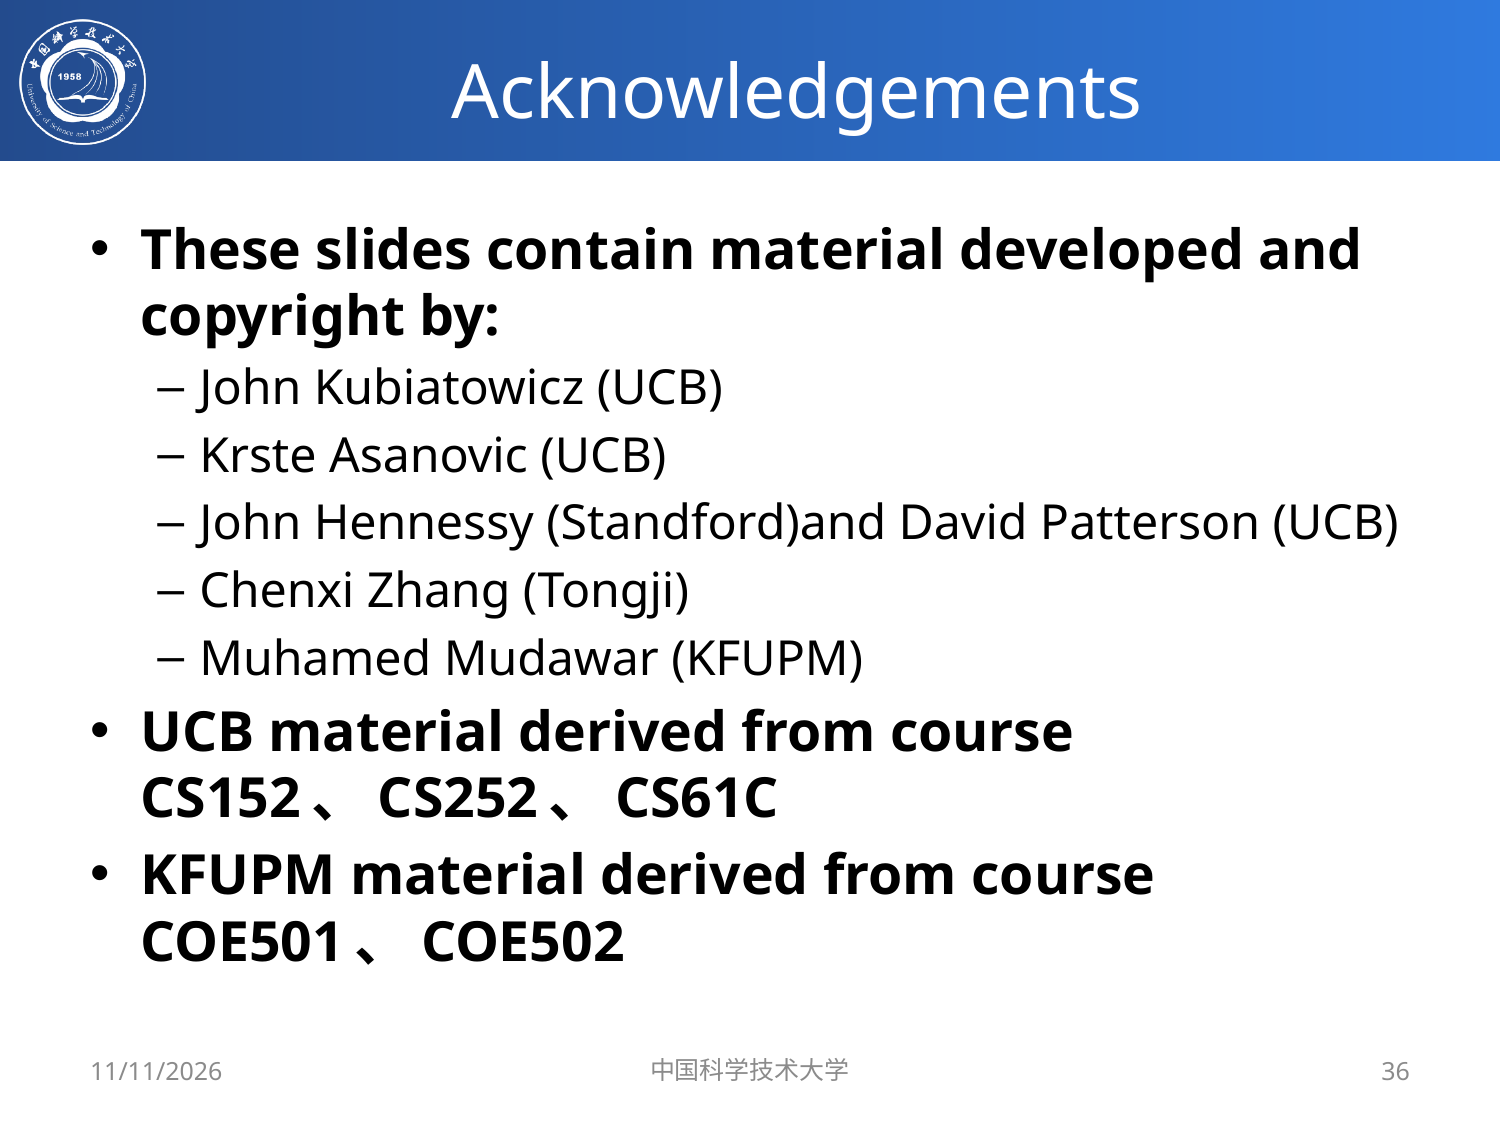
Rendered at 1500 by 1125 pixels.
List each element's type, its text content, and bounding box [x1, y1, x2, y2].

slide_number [75, 1042, 425, 1103]
slide_number 36 [1074, 1042, 1425, 1103]
list These slides contain material developed and copyright by: John Kubiatowicz (UCB) Krste Asanovic (UCB) John Hennessy (Standford)and David Patterson (UCB) Chenxi Zhang (Tongji) Muhamed Mudawar (KFUPM) UCB material derived from course CS152、CS252、CS61C KFUPM material derived from course COE501、COE502 [75, 206, 1425, 1036]
title Acknowledgements [169, 24, 1425, 153]
footer 中国科学技术大学 [512, 1042, 988, 1103]
picture [19, 19, 146, 145]
